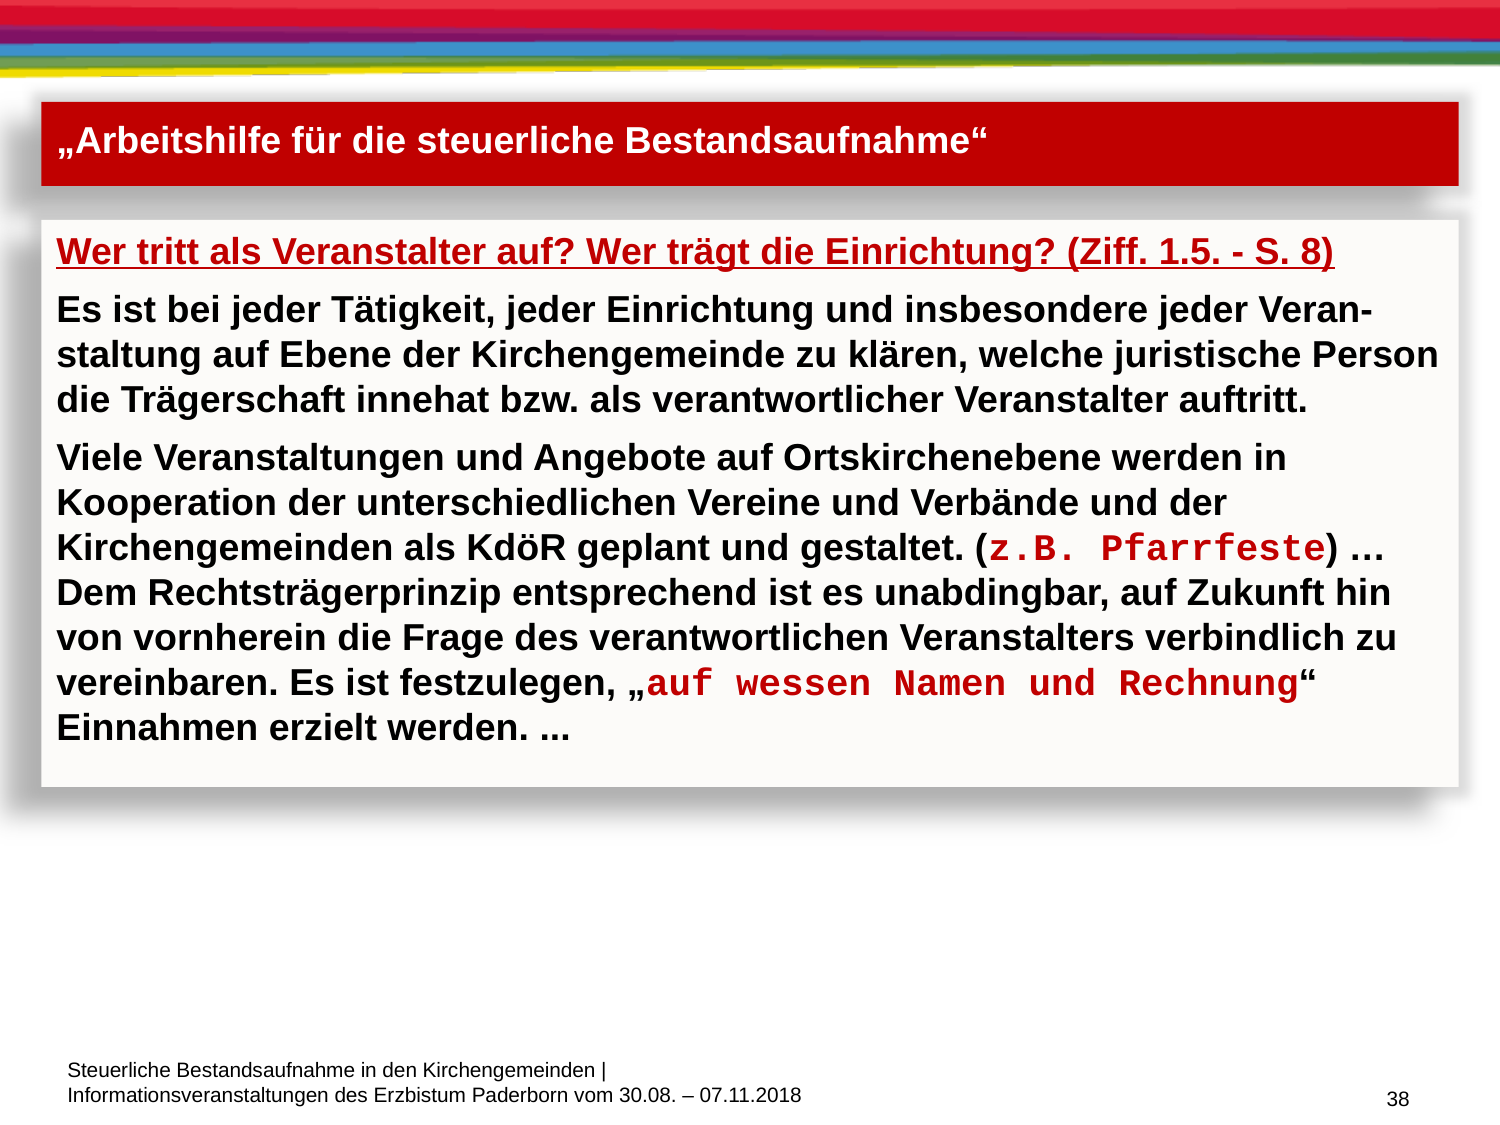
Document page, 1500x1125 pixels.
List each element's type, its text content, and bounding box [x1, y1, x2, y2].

text_box Wer tritt als Veranstalter auf? Wer trägt die Einrichtung? (Ziff. 1.5. - S. 8) Es ist bei jeder Tätigkeit, jeder Einrichtung und insbesondere jeder Veran-staltung auf Ebene der Kirchengemeinde zu klären, welche juristische Person die Trägerschaft innehat bzw. als verantwortlicher Veranstalter auftritt. Viele Veranstaltungen und Angebote auf Ortskirchenebene werden in Kooperation der unterschiedlichen Vereine und Verbände und der Kirchengemeinden als KdöR geplant und gestaltet. (z.B. Pfarrfeste) … Dem Rechtsträgerprinzip entsprechend ist es unabdingbar, auf Zukunft hin von vornherein die Frage des verantwortlichen Veranstalters verbindlich zu vereinbaren. Es ist festzulegen, „auf wessen Namen und Rechnung“ Einnahmen erzielt werden. ... [41, 219, 1459, 787]
slide_number 38 [1074, 1057, 1425, 1118]
picture [0, 0, 1500, 89]
text_box „Arbeitshilfe für die steuerliche Bestandsaufnahme“ [41, 101, 1459, 186]
